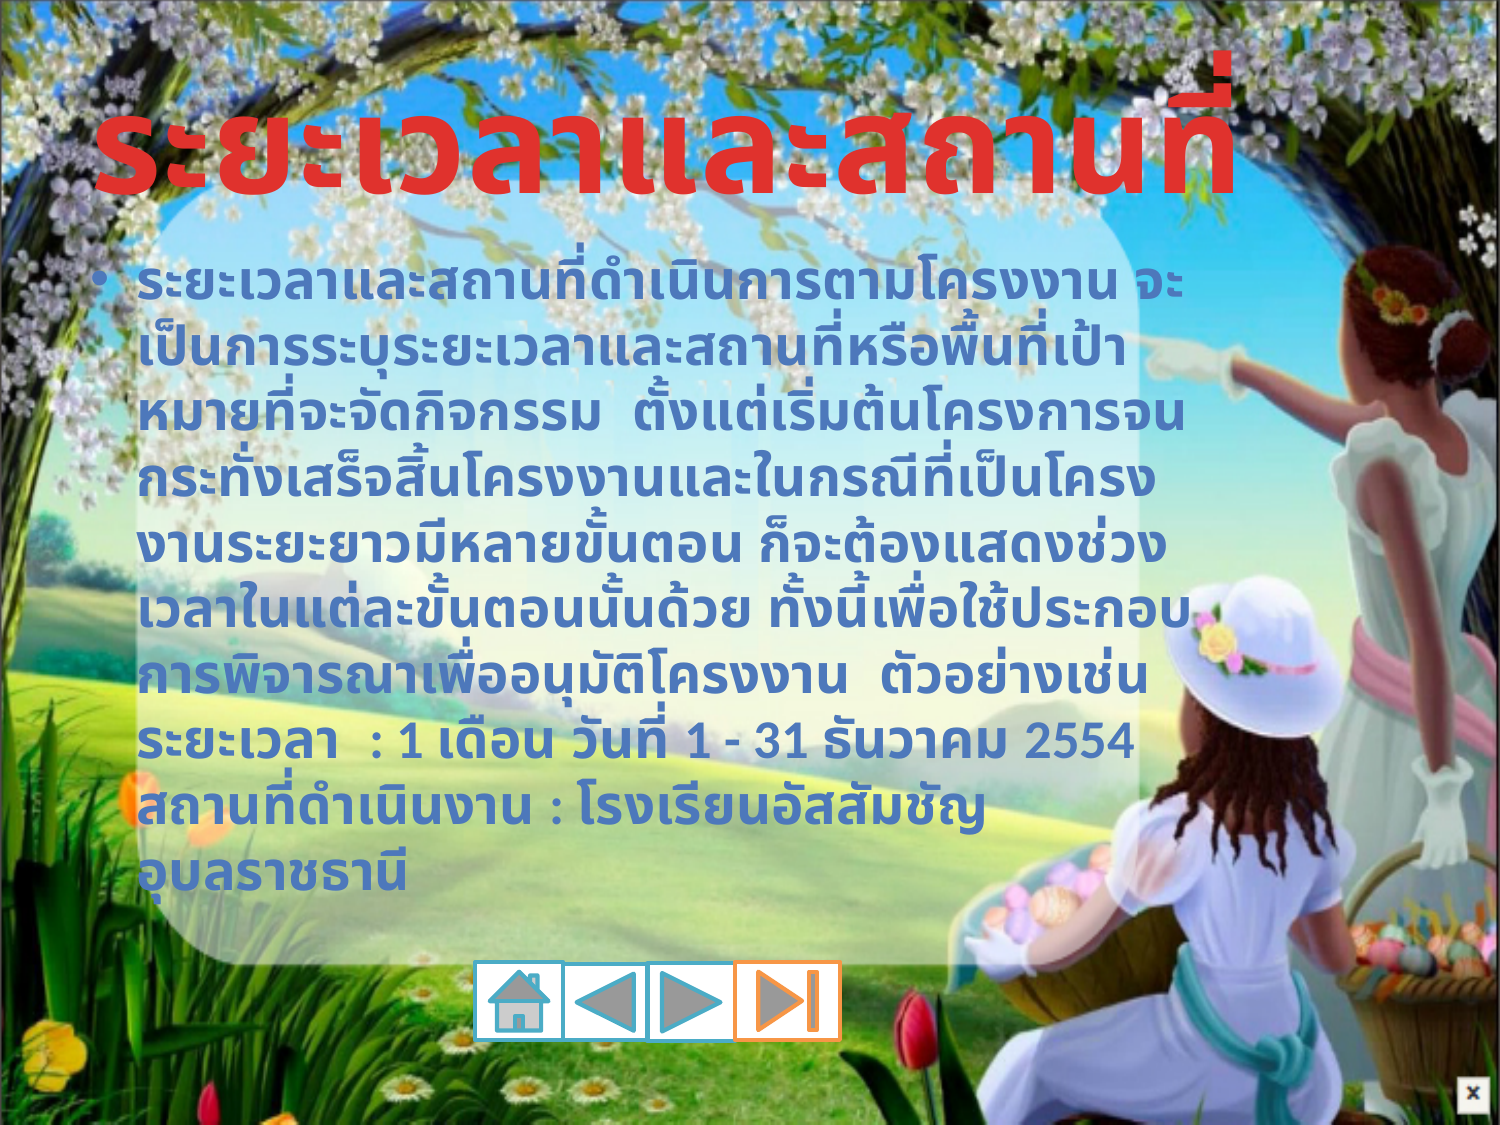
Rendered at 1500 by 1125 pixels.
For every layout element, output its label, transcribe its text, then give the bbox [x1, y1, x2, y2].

text_box [645, 961, 737, 1043]
picture [0, 0, 1500, 1125]
text_box [473, 960, 565, 1042]
title ระยะเวลาและสถานที่ [75, 45, 1425, 233]
text_box [733, 960, 842, 1042]
text_box [561, 962, 650, 1042]
list ระยะเวลาและสถานที่ดำเนินการตามโครงงาน จะเป็นการระบุระยะเวลาและสถานที่หรือพื้นที่เป้าหมายที่จะจัดกิจกรรม ตั้งแต่เริ่มต้นโครงการจนกระทั่งเสร็จสิ้นโครงงานและในกรณีที่เป็นโครงงานระยะยาวมีหลายขั้นตอน ก็จะต้องแสดงช่วงเวลาในแต่ละขั้นตอนนั้นด้วย ทั้งนี้เพื่อใช้ประกอบการพิจารณาเพื่ออนุมัติโครงงาน ตัวอย่างเช่น ระยะเวลา : 1 เดือน วันที่ 1 - 31 ธันวาคม 2554 สถานที่ดำเนินงาน : โรงเรียนอัสสัมชัญอุบลราชธานี [75, 237, 1213, 980]
